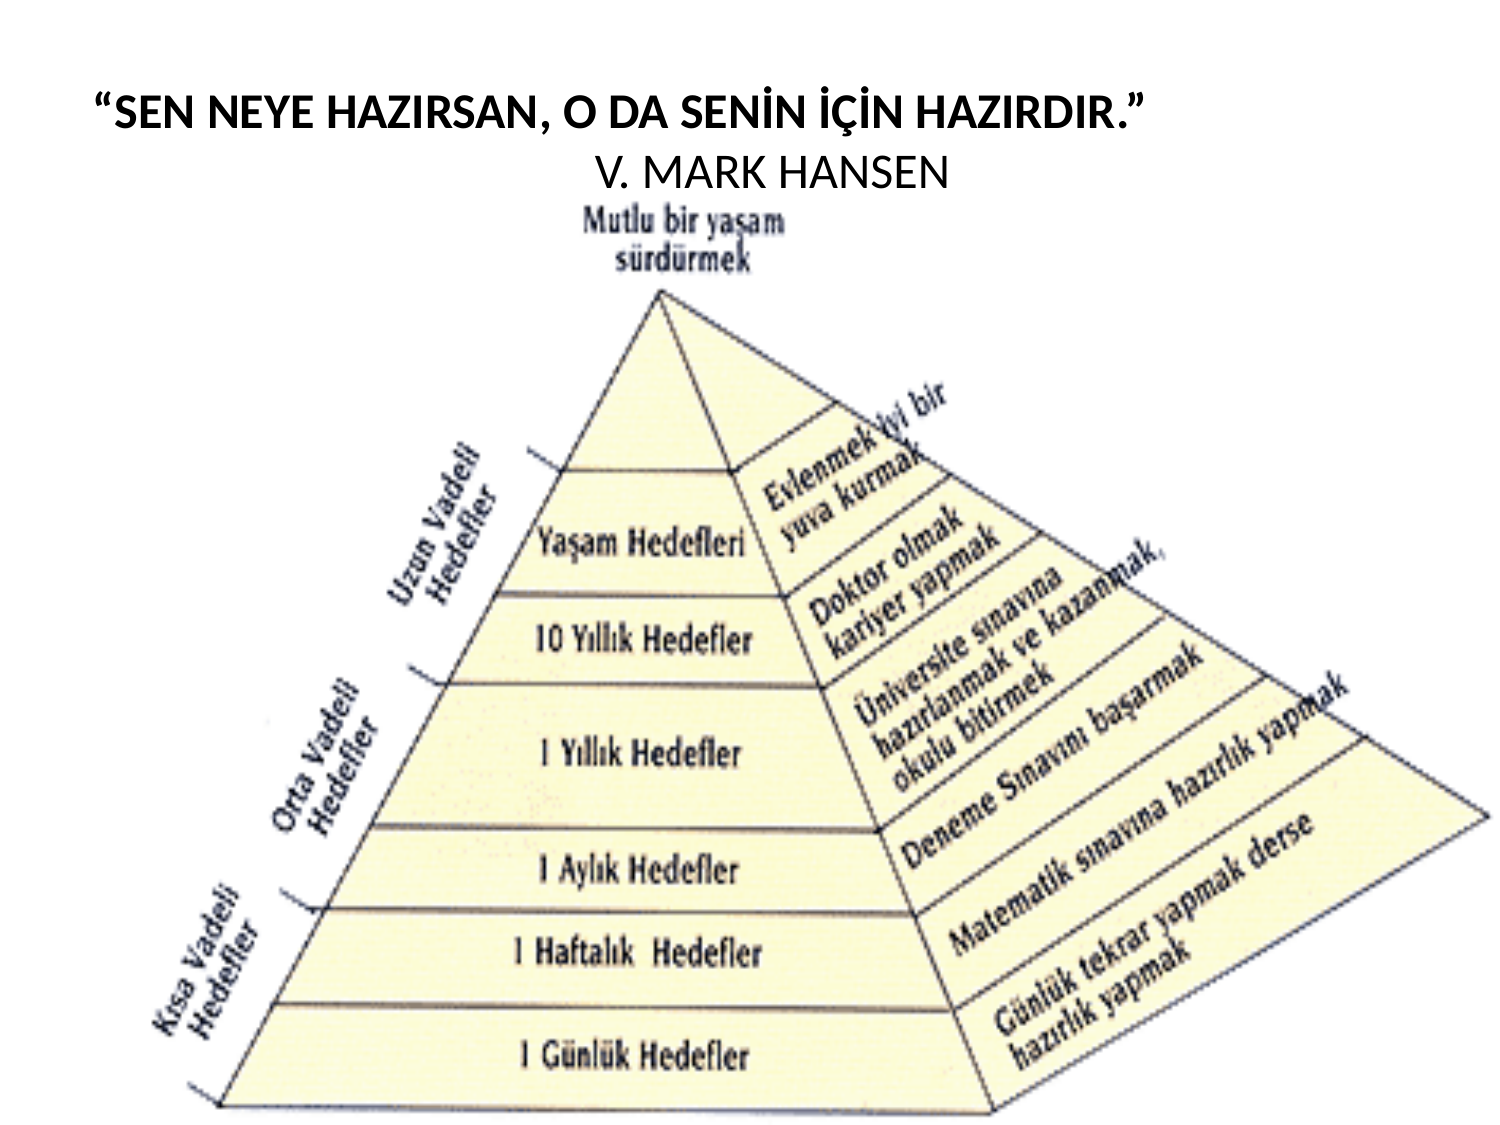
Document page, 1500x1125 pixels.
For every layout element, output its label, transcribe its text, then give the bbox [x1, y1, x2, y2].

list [147, 196, 1500, 1125]
title “SEN NEYE HAZIRSAN, O DA SENİN İÇİN HAZIRDIR.” V. MARK HANSEN [75, 45, 1425, 233]
